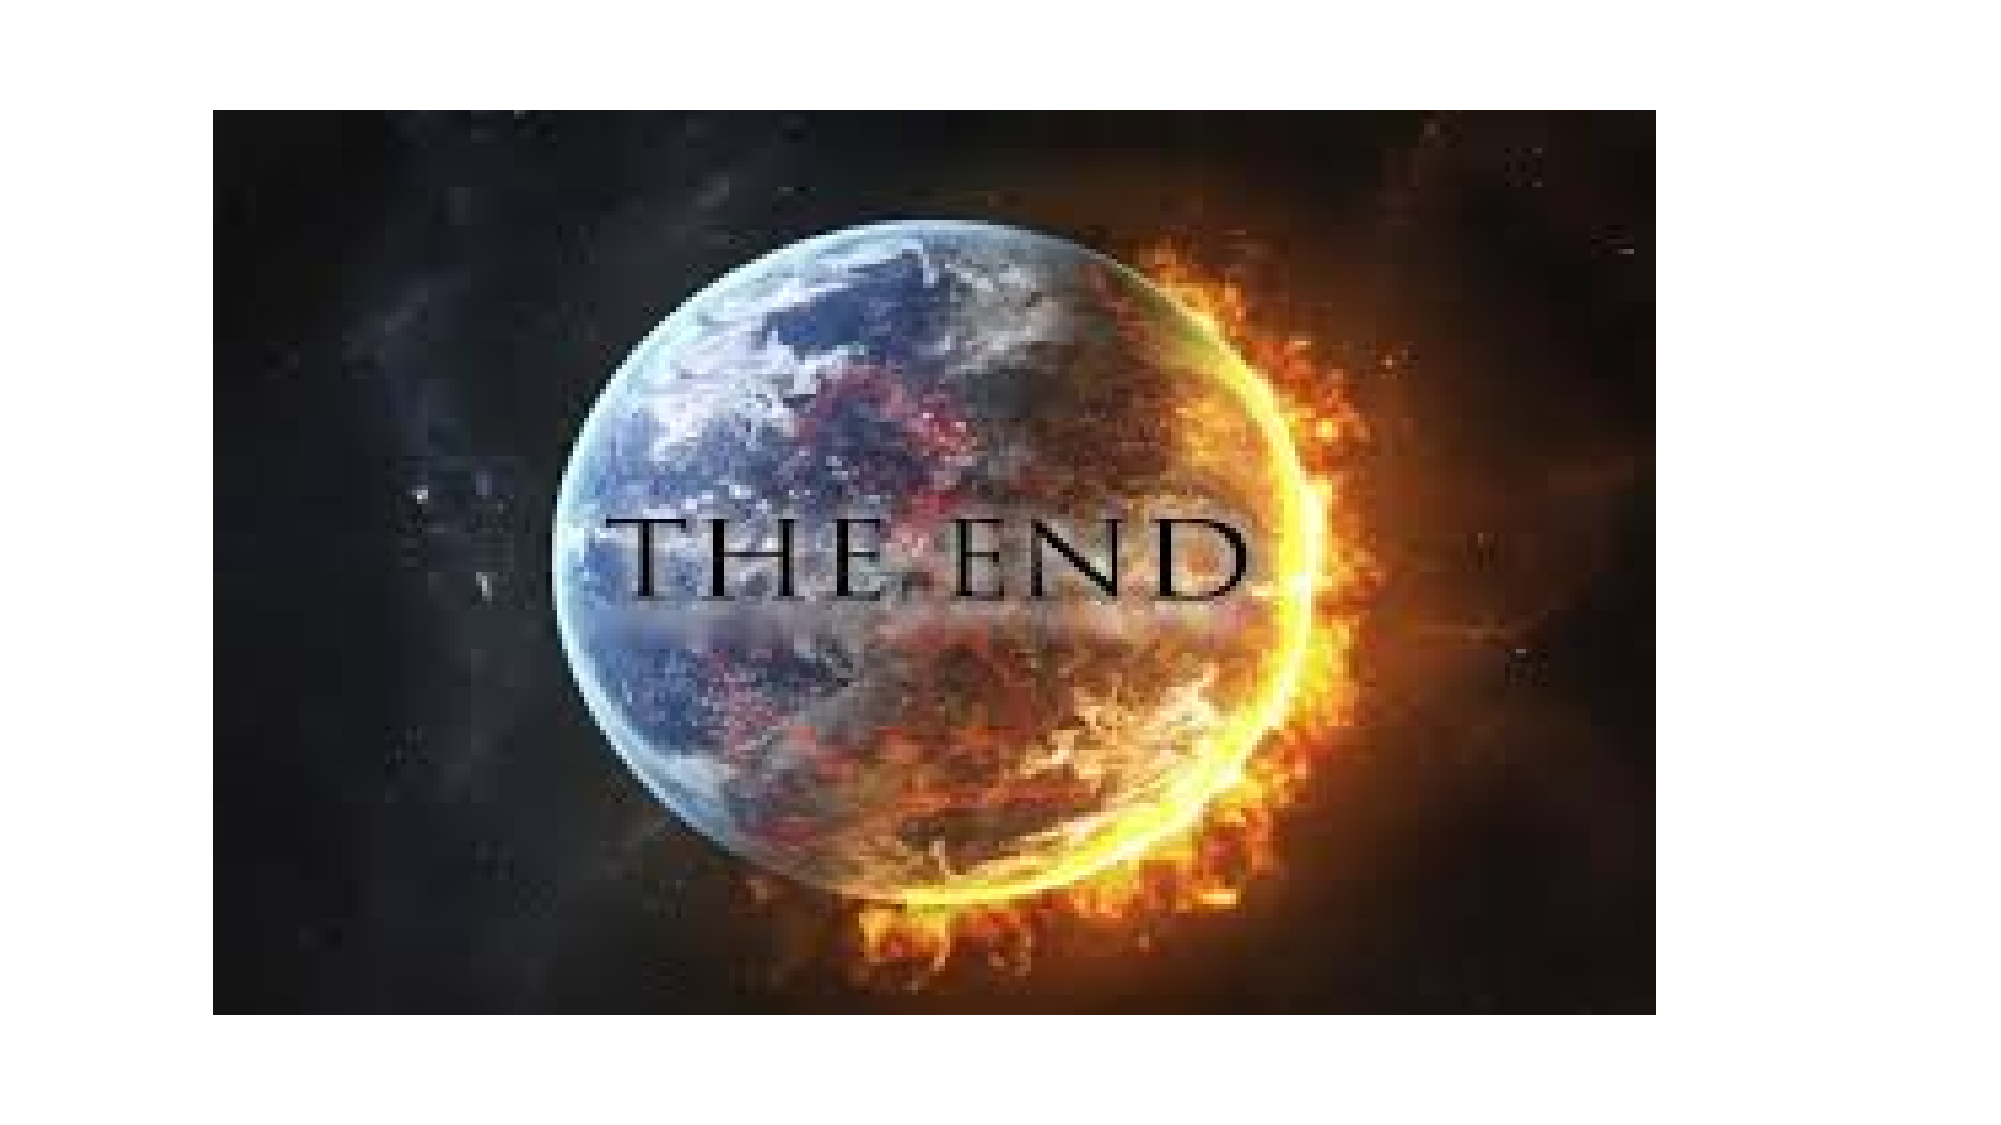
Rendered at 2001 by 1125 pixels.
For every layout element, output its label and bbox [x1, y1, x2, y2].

list [213, 110, 1656, 1015]
